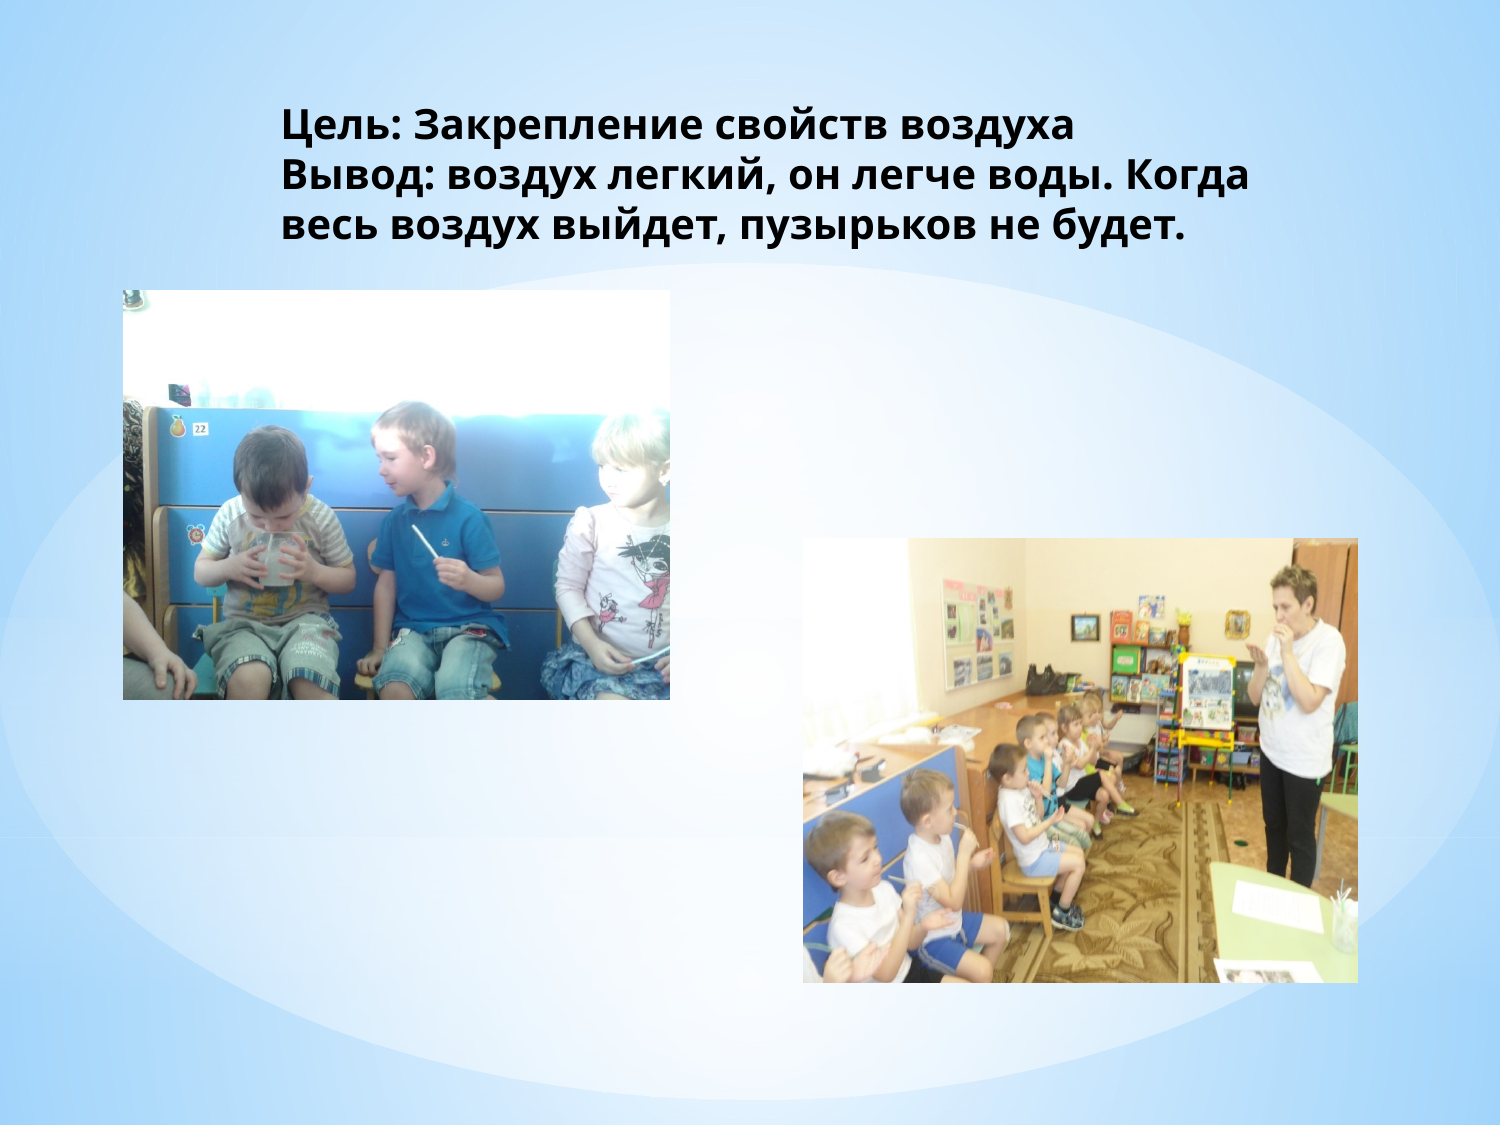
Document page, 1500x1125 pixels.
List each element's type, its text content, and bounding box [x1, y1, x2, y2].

text_box Цель: Закрепление свойств воздуха Вывод: воздух легкий, он легче воды. Когда весь воздух выйдет, пузырьков не будет. [265, 90, 1325, 255]
picture [123, 290, 670, 701]
picture [803, 538, 1359, 983]
